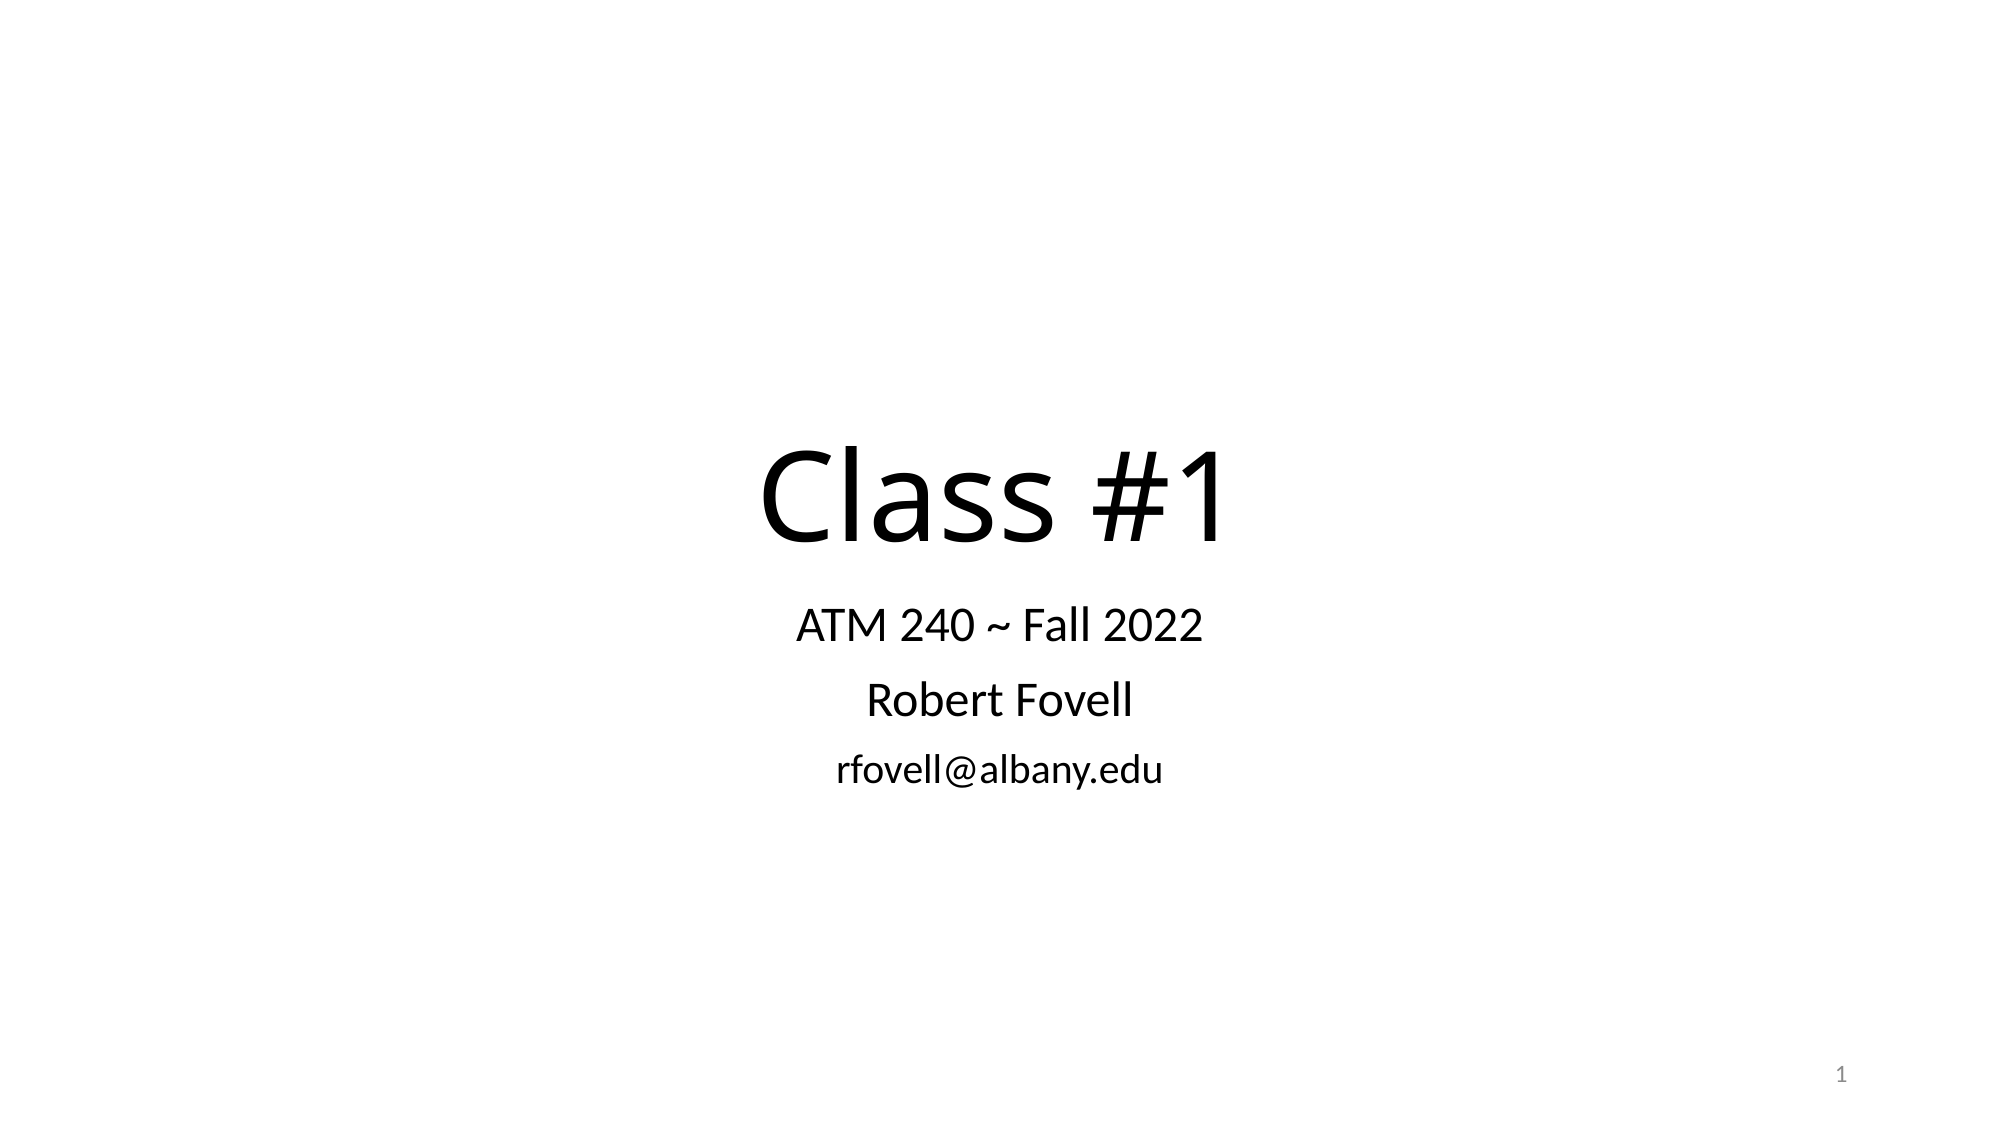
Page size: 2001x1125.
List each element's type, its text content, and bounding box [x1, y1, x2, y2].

slide_number 1 [1412, 1042, 1863, 1103]
title Class #1 [249, 184, 1750, 576]
subtitle ATM 240 ~ Fall 2022 Robert Fovell rfovell@albany.edu [249, 590, 1750, 863]
